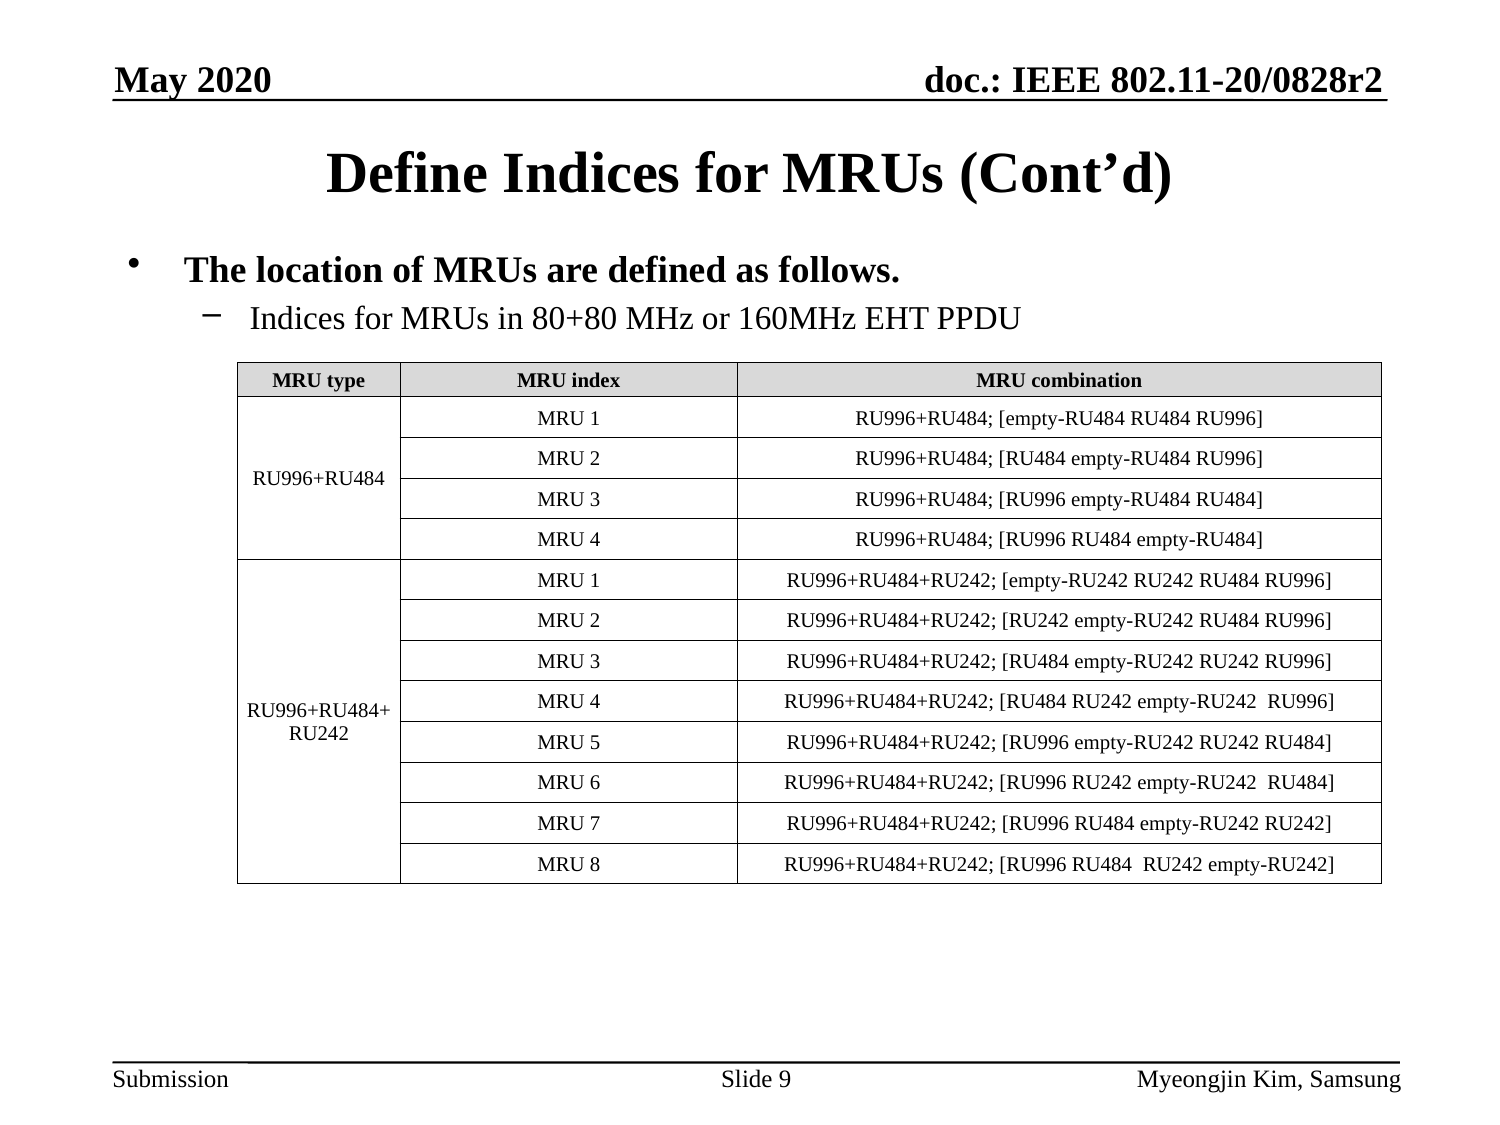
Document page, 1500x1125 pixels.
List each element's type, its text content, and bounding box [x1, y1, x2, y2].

table_cell MRU 2 [401, 600, 737, 640]
table_cell RU996+RU484; [RU996 empty-RU484 RU484] [738, 479, 1381, 518]
table_cell RU996+RU484+RU242; [RU242 empty-RU242 RU484 RU996] [738, 600, 1381, 640]
table_cell RU996+RU484+RU242; [RU484 RU242 empty-RU242 RU996] [738, 681, 1381, 721]
table_cell RU996+RU484; [RU484 empty-RU484 RU996] [738, 438, 1381, 478]
table_cell MRU 1 [401, 560, 737, 599]
table_cell RU996+RU484+RU242; [RU996 RU484 RU242 empty-RU242] [738, 844, 1381, 883]
table_cell RU996+RU484; [empty-RU484 RU484 RU996] [738, 397, 1381, 437]
slide_number Slide 9 [712, 1061, 800, 1093]
table_cell MRU 5 [401, 722, 737, 762]
table_cell MRU 7 [401, 803, 737, 843]
table_header MRU type [238, 363, 400, 396]
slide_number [114, 54, 309, 101]
table_cell MRU 3 [401, 641, 737, 680]
table_cell RU996+RU484+RU242; [RU996 empty-RU242 RU242 RU484] [738, 722, 1381, 762]
table_cell MRU 1 [401, 397, 737, 437]
table_header MRU combination [738, 363, 1381, 396]
table_cell MRU 2 [401, 438, 737, 478]
table_cell RU996+RU484+RU242; [RU484 empty-RU242 RU242 RU996] [738, 641, 1381, 680]
table_cell MRU 6 [401, 763, 737, 802]
table_cell MRU 4 [401, 519, 737, 559]
table_cell RU996+RU484+RU242; [RU996 RU242 empty-RU242 RU484] [738, 763, 1381, 802]
table_cell RU996+RU484+RU242; [empty-RU242 RU242 RU484 RU996] [738, 560, 1381, 599]
table_cell RU996+RU484 [238, 397, 400, 559]
table_cell MRU 4 [401, 681, 737, 721]
table_cell RU996+RU484+ RU242 [238, 560, 400, 883]
table_cell MRU 3 [401, 479, 737, 518]
table_cell RU996+RU484+RU242; [RU996 RU484 empty-RU242 RU242] [738, 803, 1381, 843]
title Define Indices for MRUs (Cont’d) [112, 112, 1388, 226]
footer Myeongjin Kim, Samsung [1130, 1061, 1402, 1093]
table_cell MRU 8 [401, 844, 737, 883]
list The location of MRUs are defined as follows. Indices for MRUs in 80+80 MHz or 160MHz EHT PPDU [112, 237, 1388, 1001]
table_header MRU index [401, 363, 737, 396]
table_cell RU996+RU484; [RU996 RU484 empty-RU484] [738, 519, 1381, 559]
